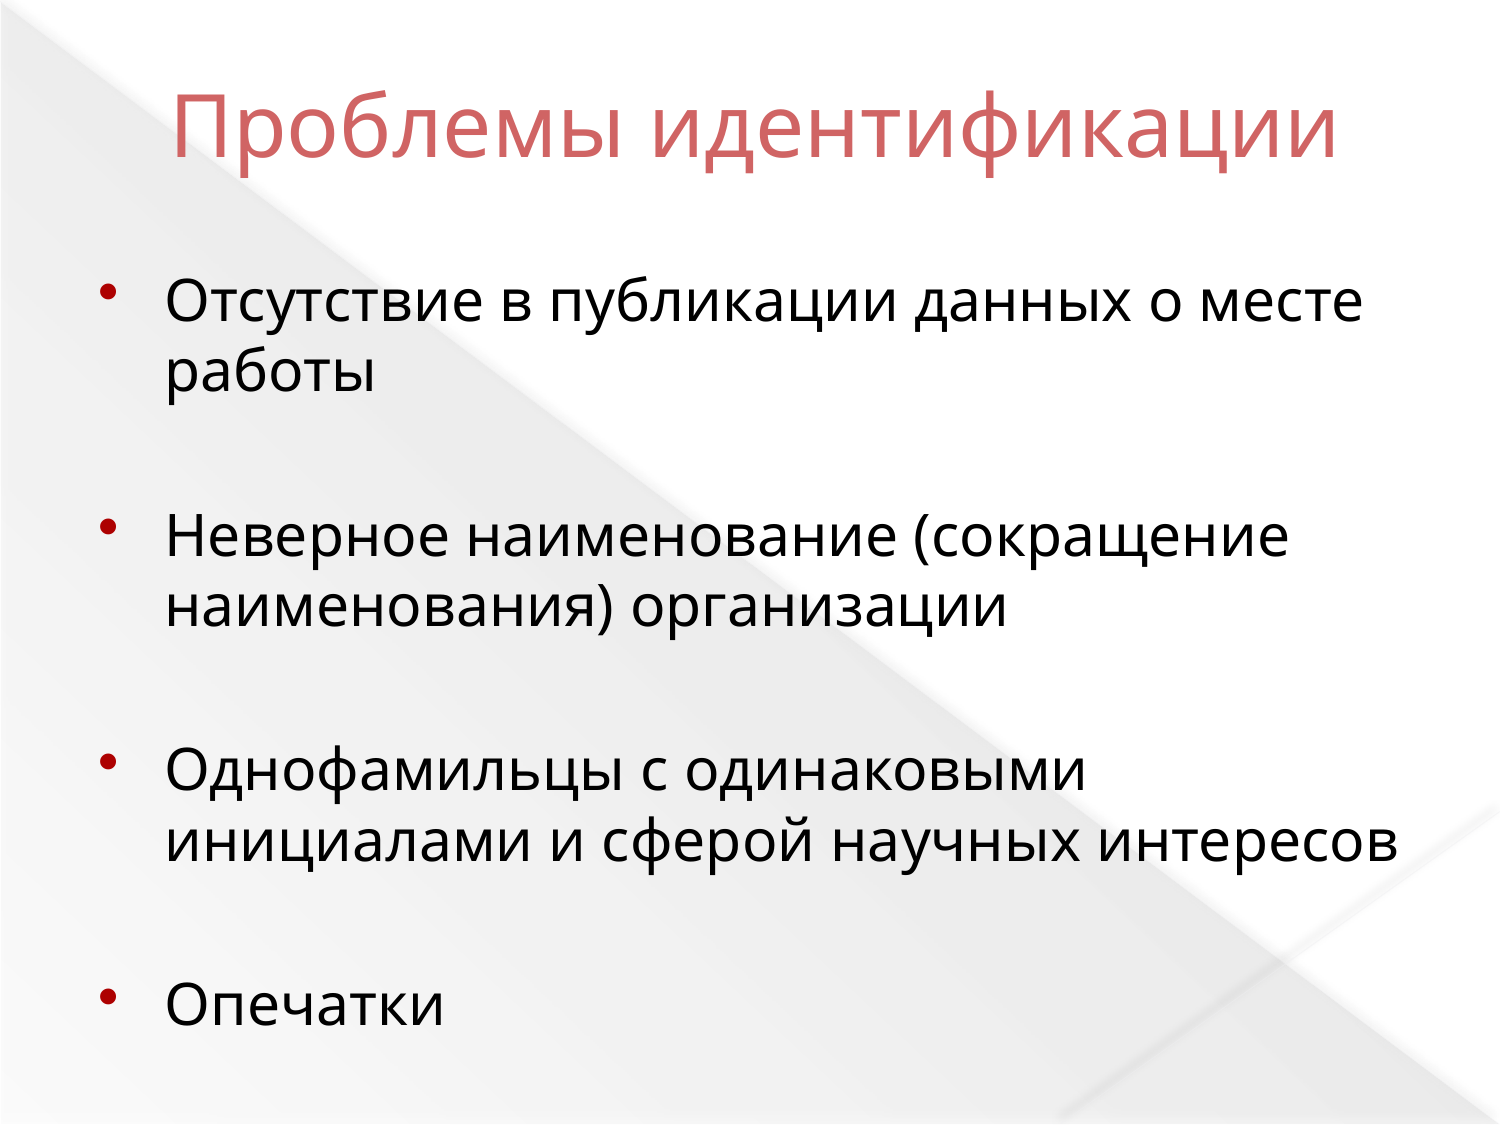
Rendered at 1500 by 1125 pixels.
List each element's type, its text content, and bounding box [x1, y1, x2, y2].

title Проблемы идентификации [75, 7, 1425, 237]
list Отсутствие в публикации данных о месте работы Неверное наименование (сокращение наименования) организации Однофамильцы с одинаковыми инициалами и сферой научных интересов Опечатки [75, 255, 1425, 1059]
